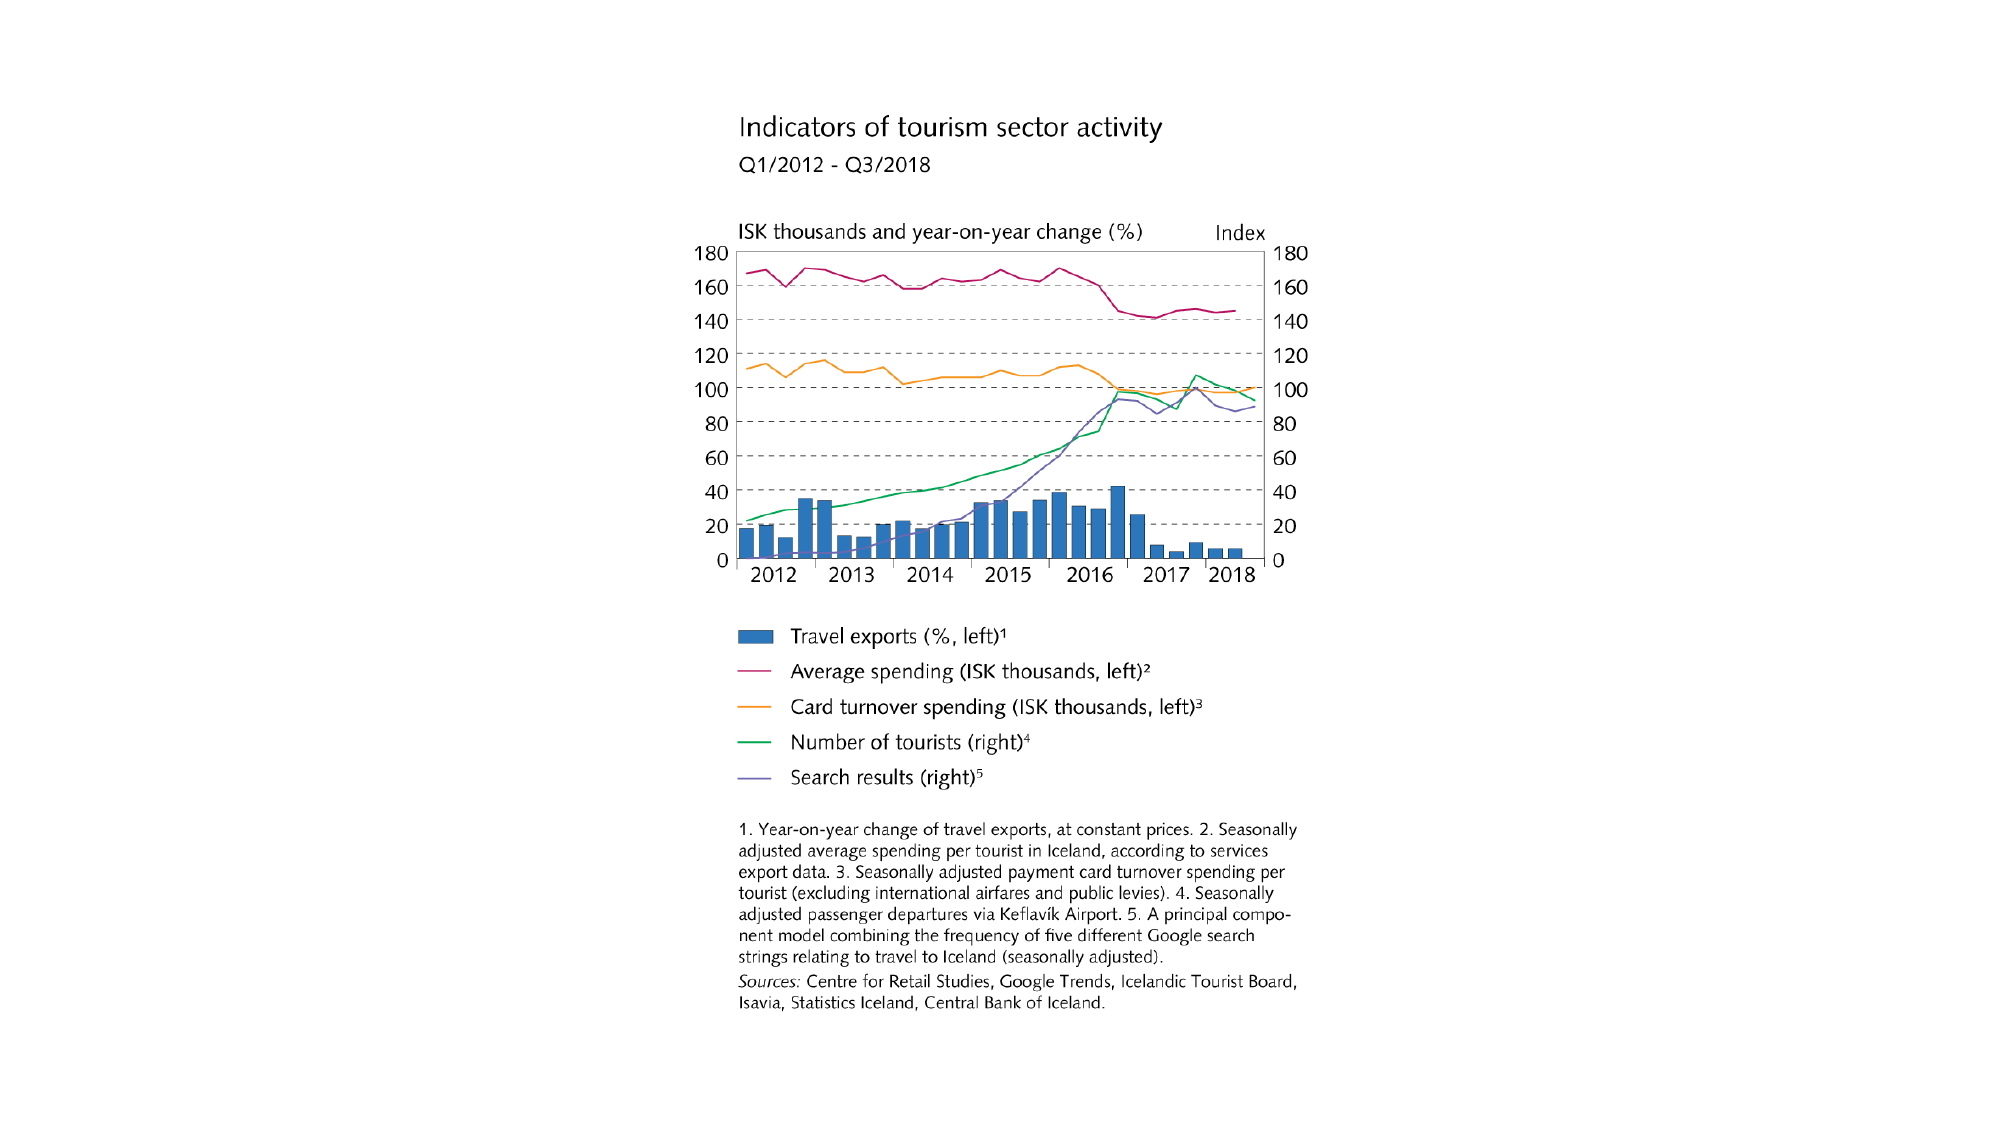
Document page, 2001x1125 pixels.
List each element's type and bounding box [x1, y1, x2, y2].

picture [692, 112, 1308, 1013]
